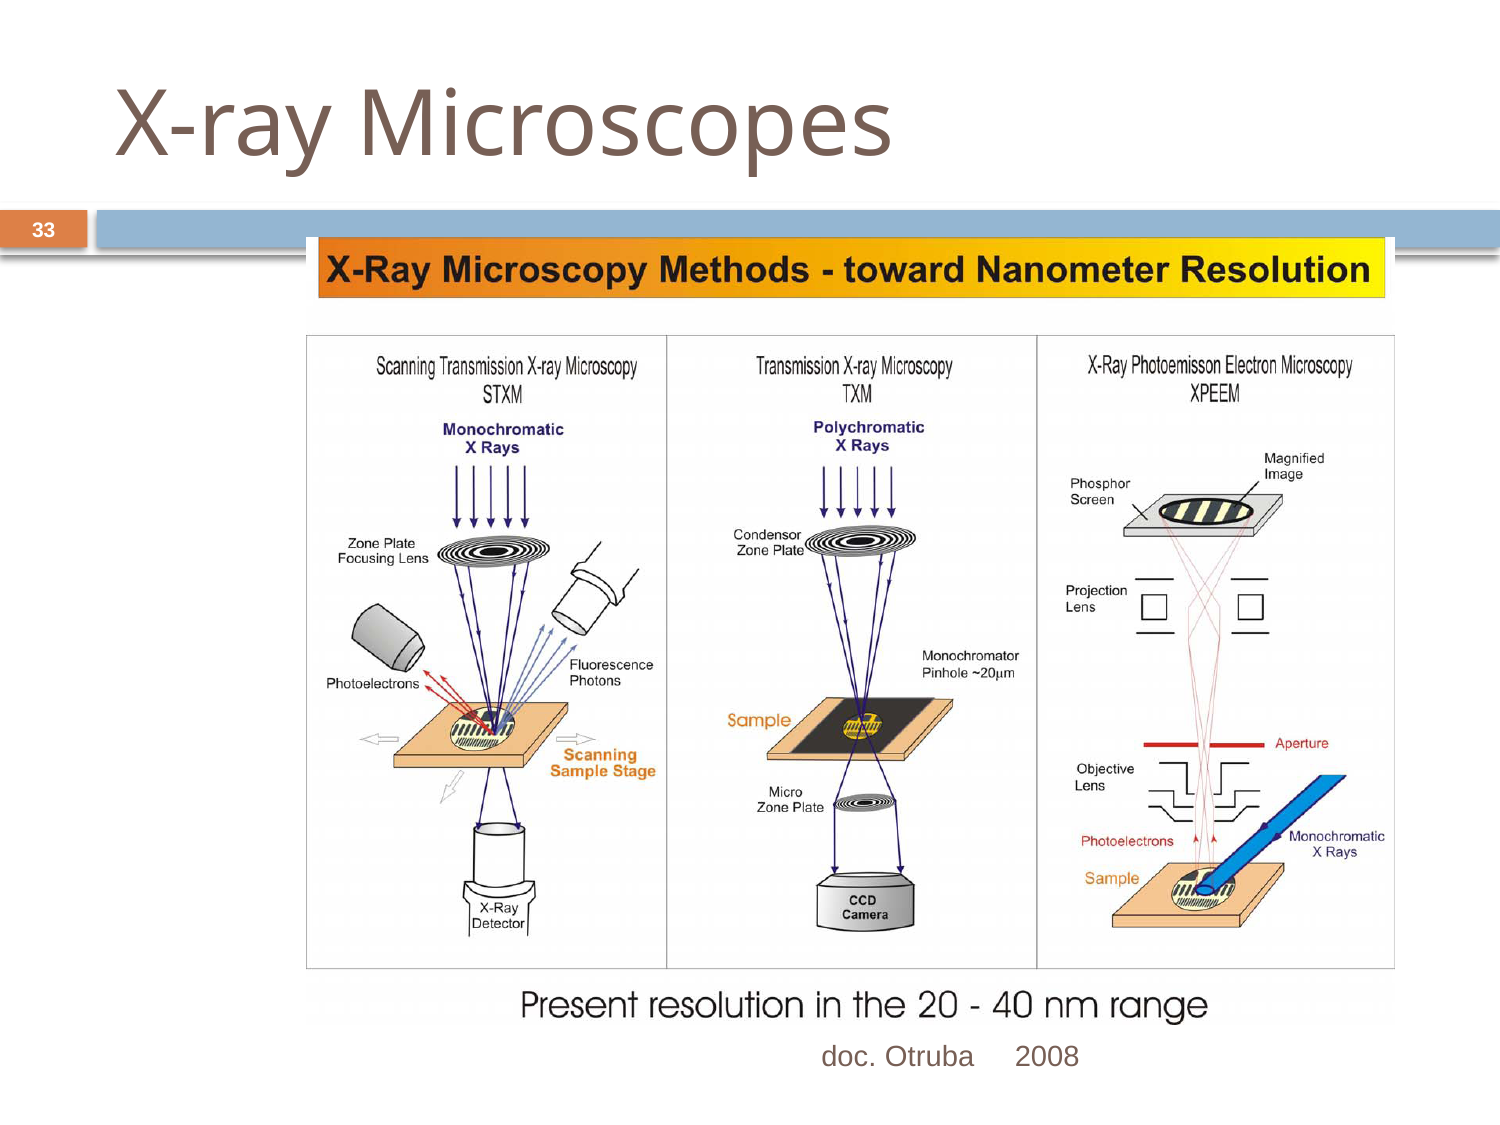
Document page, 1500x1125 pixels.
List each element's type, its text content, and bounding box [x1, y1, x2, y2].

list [306, 237, 1395, 1026]
title X-ray Microscopes [100, 37, 1438, 200]
slide_number 33 [0, 208, 88, 249]
footer doc. Otruba [99, 1024, 990, 1085]
slide_number 2008 [999, 1025, 1438, 1085]
